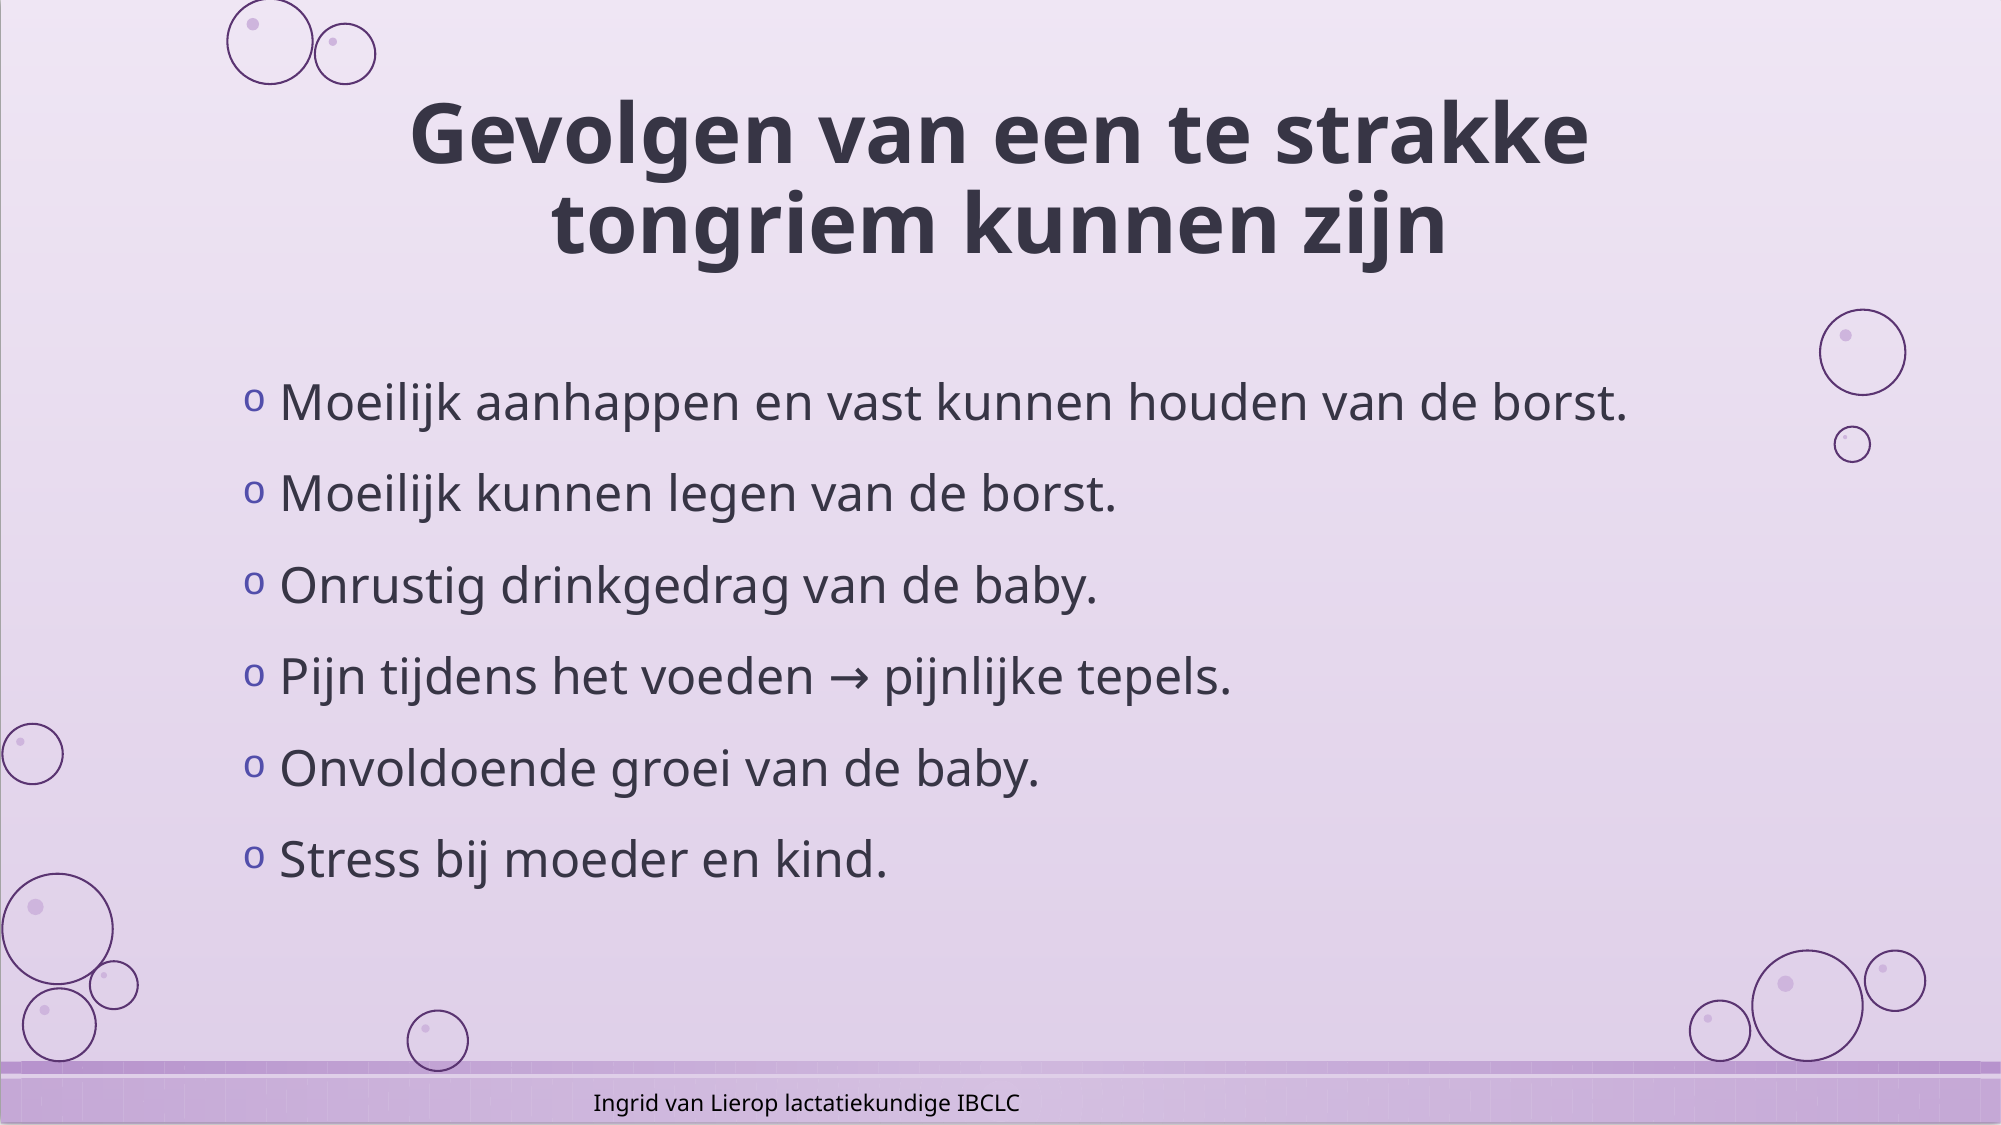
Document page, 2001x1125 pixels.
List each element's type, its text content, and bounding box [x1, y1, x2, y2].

list Moeilijk aanhappen en vast kunnen houden van de borst. Moeilijk kunnen legen van de borst. Onrustig drinkgedrag van de baby. Pijn tijdens het voeden → pijnlijke tepels. Onvoldoende groei van de baby. Stress bij moeder en kind. [219, 369, 1780, 1003]
footer Ingrid van Lierop lactatiekundige IBCLC [219, 1082, 1395, 1122]
title Gevolgen van een te strakke tongriem kunnen zijn [219, 76, 1780, 279]
